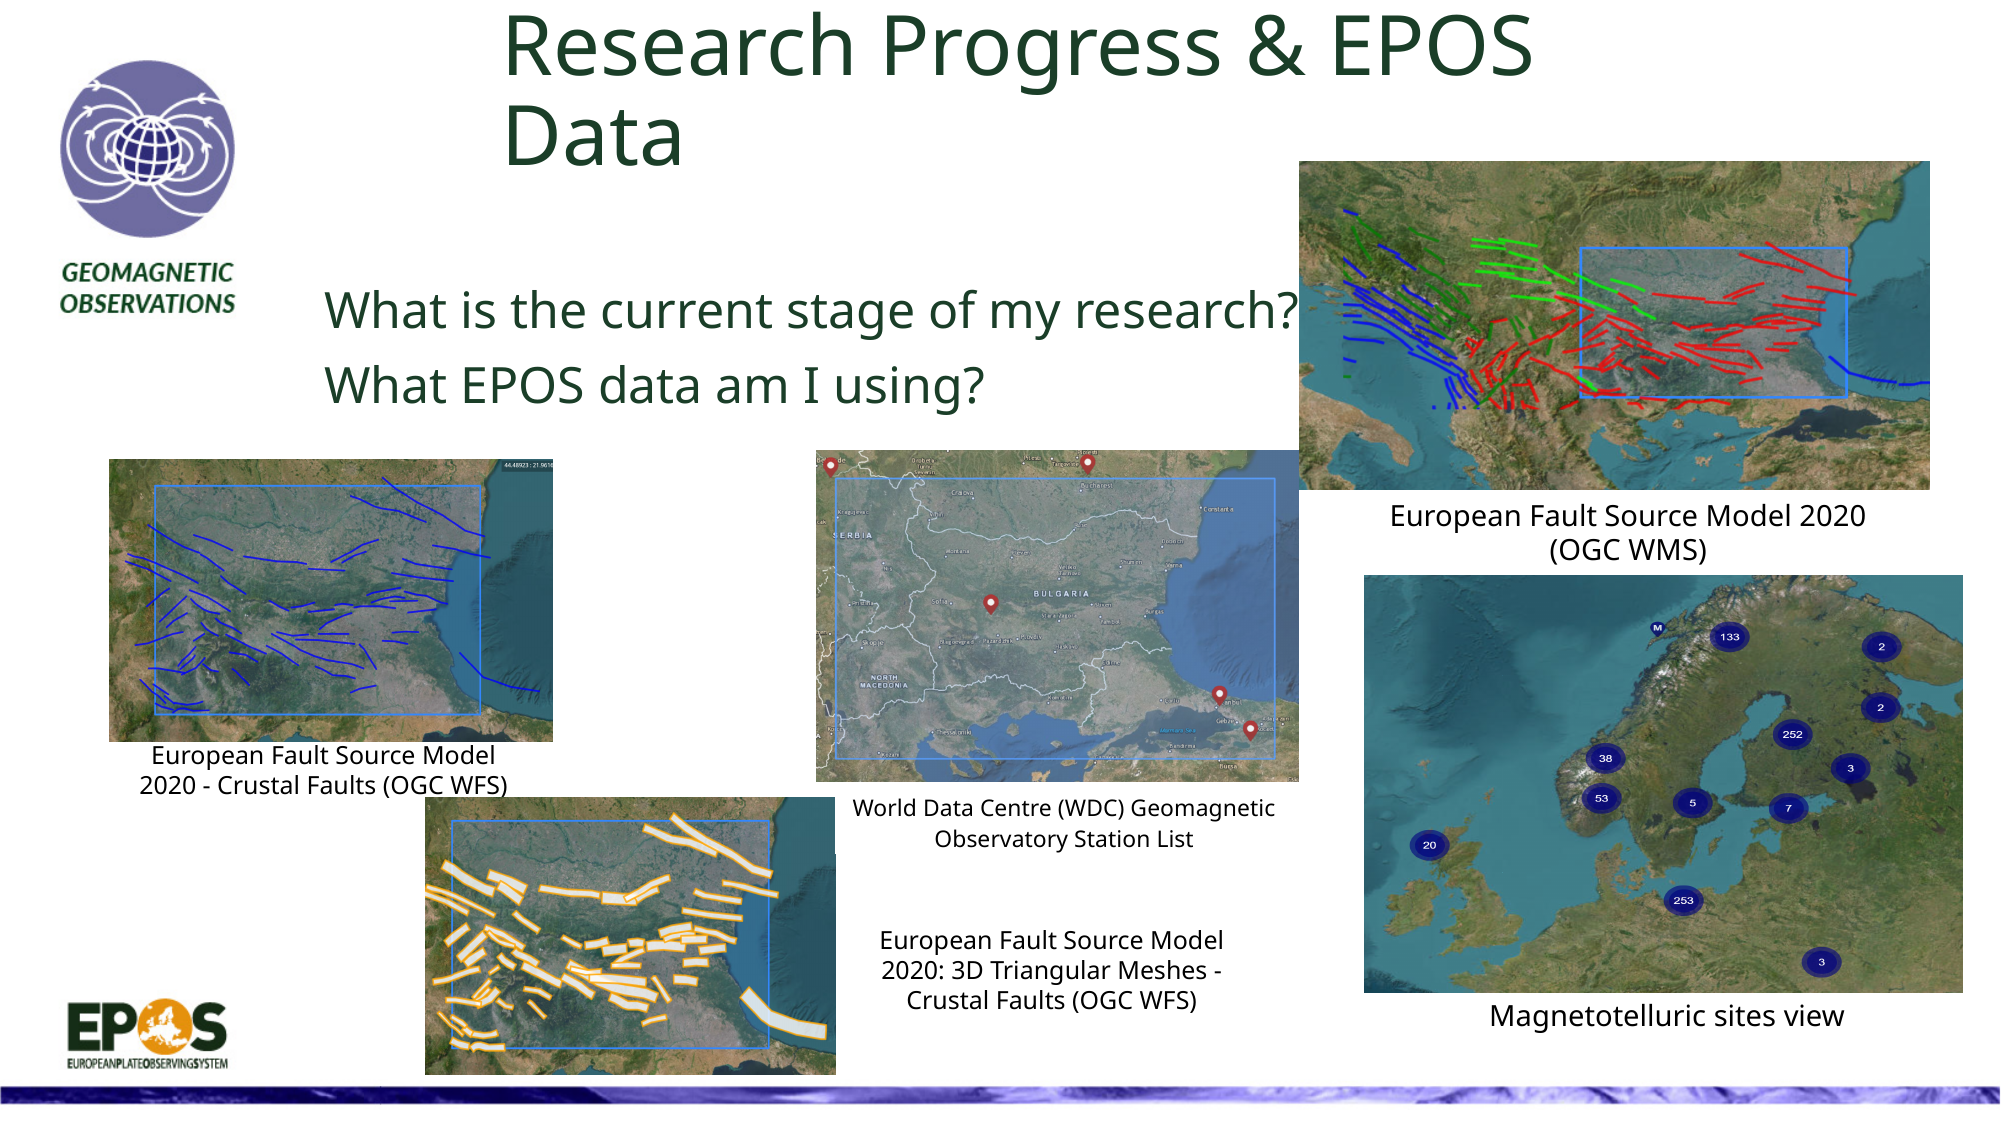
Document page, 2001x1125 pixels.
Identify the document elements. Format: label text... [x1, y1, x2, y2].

text_box European Fault Source Model 2020 - Crustal Faults (OGC WFS) [109, 742, 538, 807]
picture [0, 0, 2001, 1125]
title Research Progress & EPOS Data [486, 0, 1725, 203]
list What is the current stage of my research? What EPOS data am I using? [309, 277, 1299, 452]
text_box Magnetotelluric sites view [1167, 989, 2000, 1040]
table_header World Data Centre (WDC) Geomagnetic Observatory Station List [835, 784, 1293, 854]
text_box European Fault Source Model 2020: 3D Triangular Meshes - Crustal Faults (OGC WFS) [836, 917, 1269, 1023]
text_box European Fault Source Model 2020 (OGC WMS) [1372, 490, 1884, 575]
